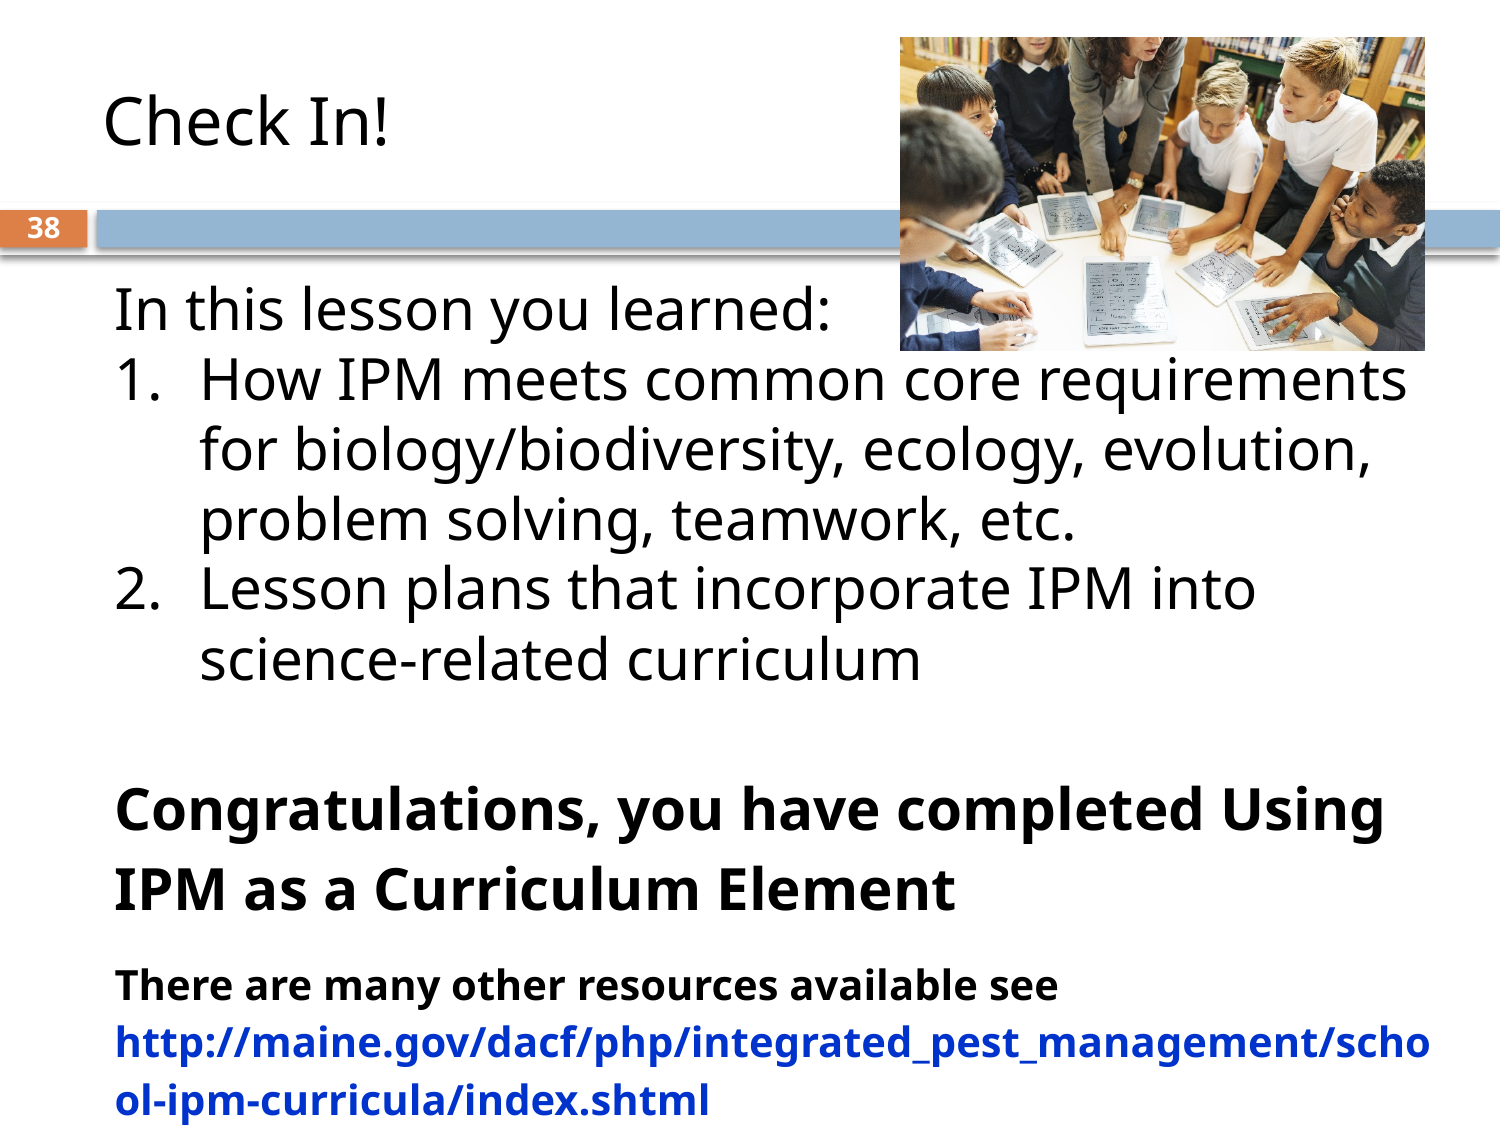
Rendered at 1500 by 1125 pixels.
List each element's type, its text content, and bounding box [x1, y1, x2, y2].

picture [899, 37, 1426, 351]
title Check In! [87, 37, 898, 200]
slide_number 38 [0, 208, 88, 249]
text_box In this lesson you learned: How IPM meets common core requirements for biology/biodiversity, ecology, evolution, problem solving, teamwork, etc. Lesson plans that incorporate IPM into science-related curriculum Congratulations, you have completed Using IPM as a Curriculum Element There are many other resources available see http://maine.gov/dacf/php/integrated_pest_management/school-ipm-curricula/index.shtml [99, 264, 1463, 1125]
